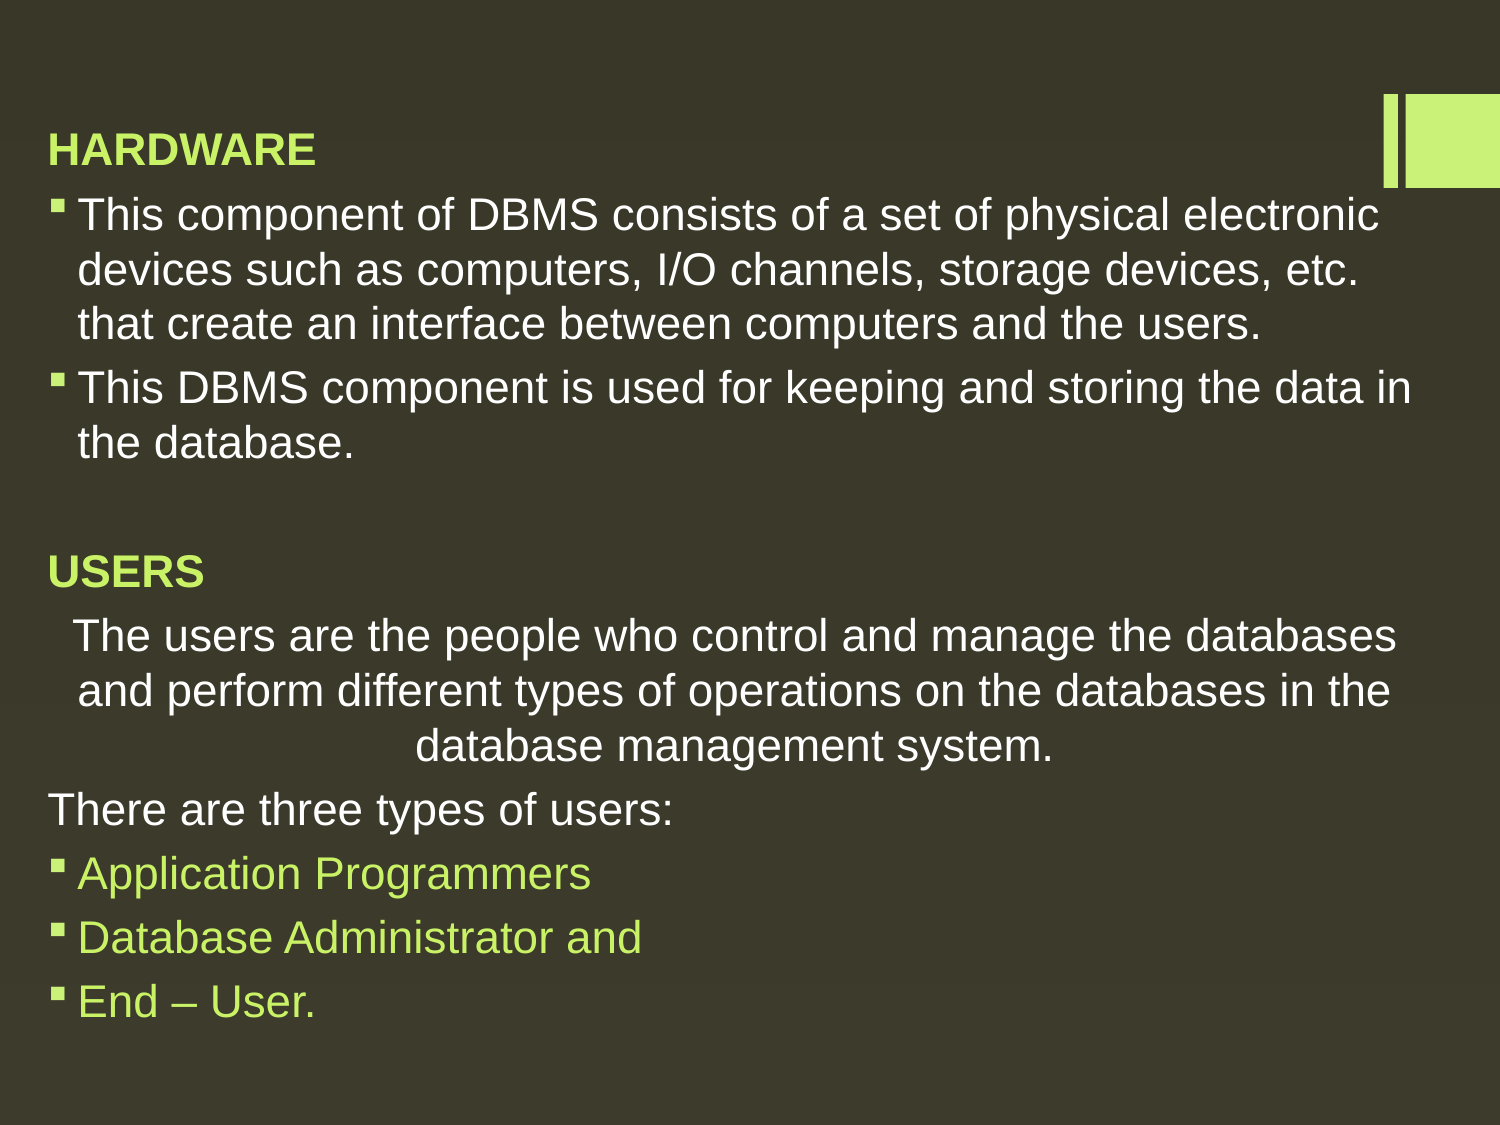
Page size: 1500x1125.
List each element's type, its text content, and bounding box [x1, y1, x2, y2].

list HARDWARE This component of DBMS consists of a set of physical electronic devices such as computers, I/O channels, storage devices, etc. that create an interface between computers and the users. This DBMS component is used for keeping and storing the data in the database. USERS The users are the people who control and manage the databases and perform different types of operations on the databases in the database management system. There are three types of users: Application Programmers Database Administrator and End – User. [24, 112, 1438, 1063]
